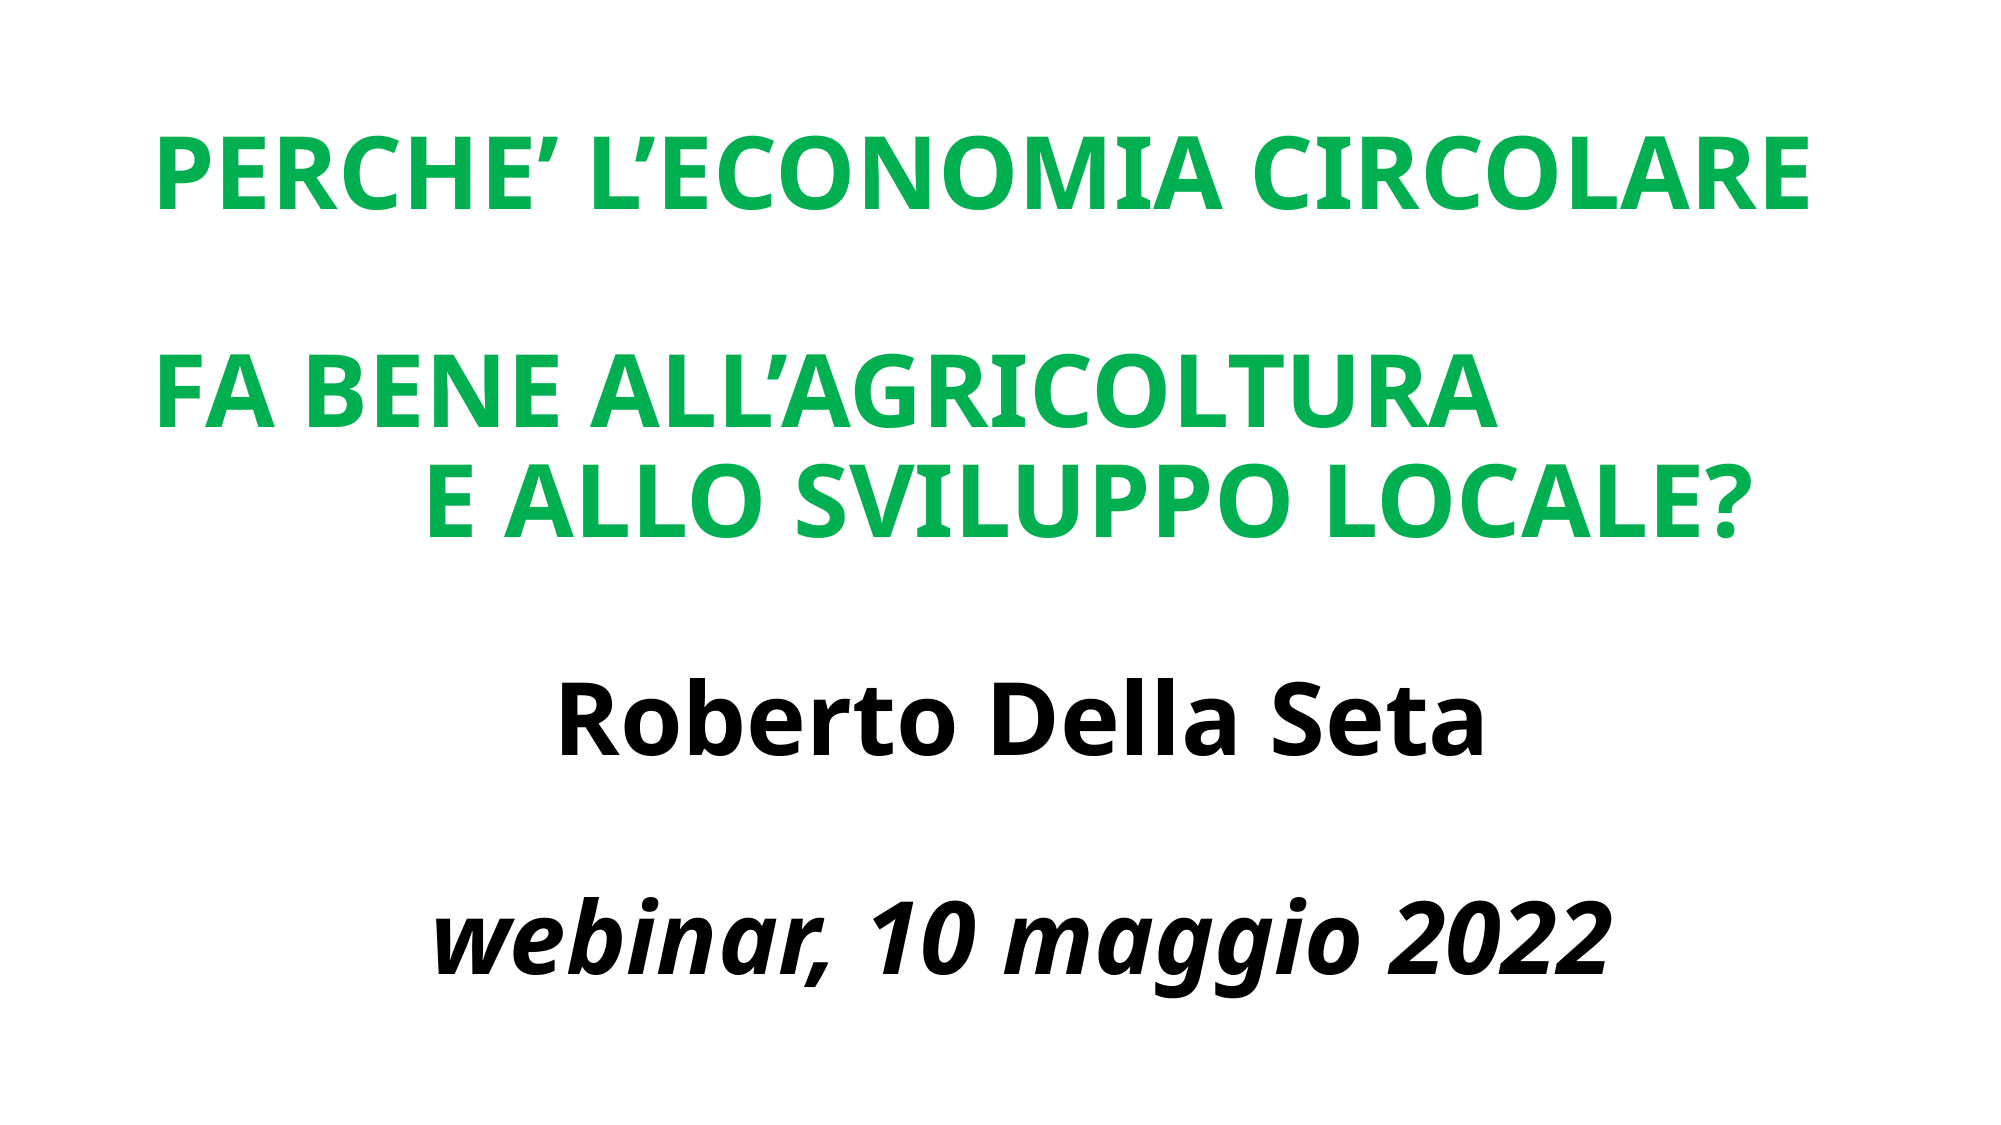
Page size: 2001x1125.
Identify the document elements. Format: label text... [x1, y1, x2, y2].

title PERCHE’ L’ECONOMIA CIRCOLARE FA BENE ALL’AGRICOLTURA E ALLO SVILUPPO LOCALE? Roberto Della Seta webinar, 10 maggio 2022 [128, 94, 1916, 1125]
